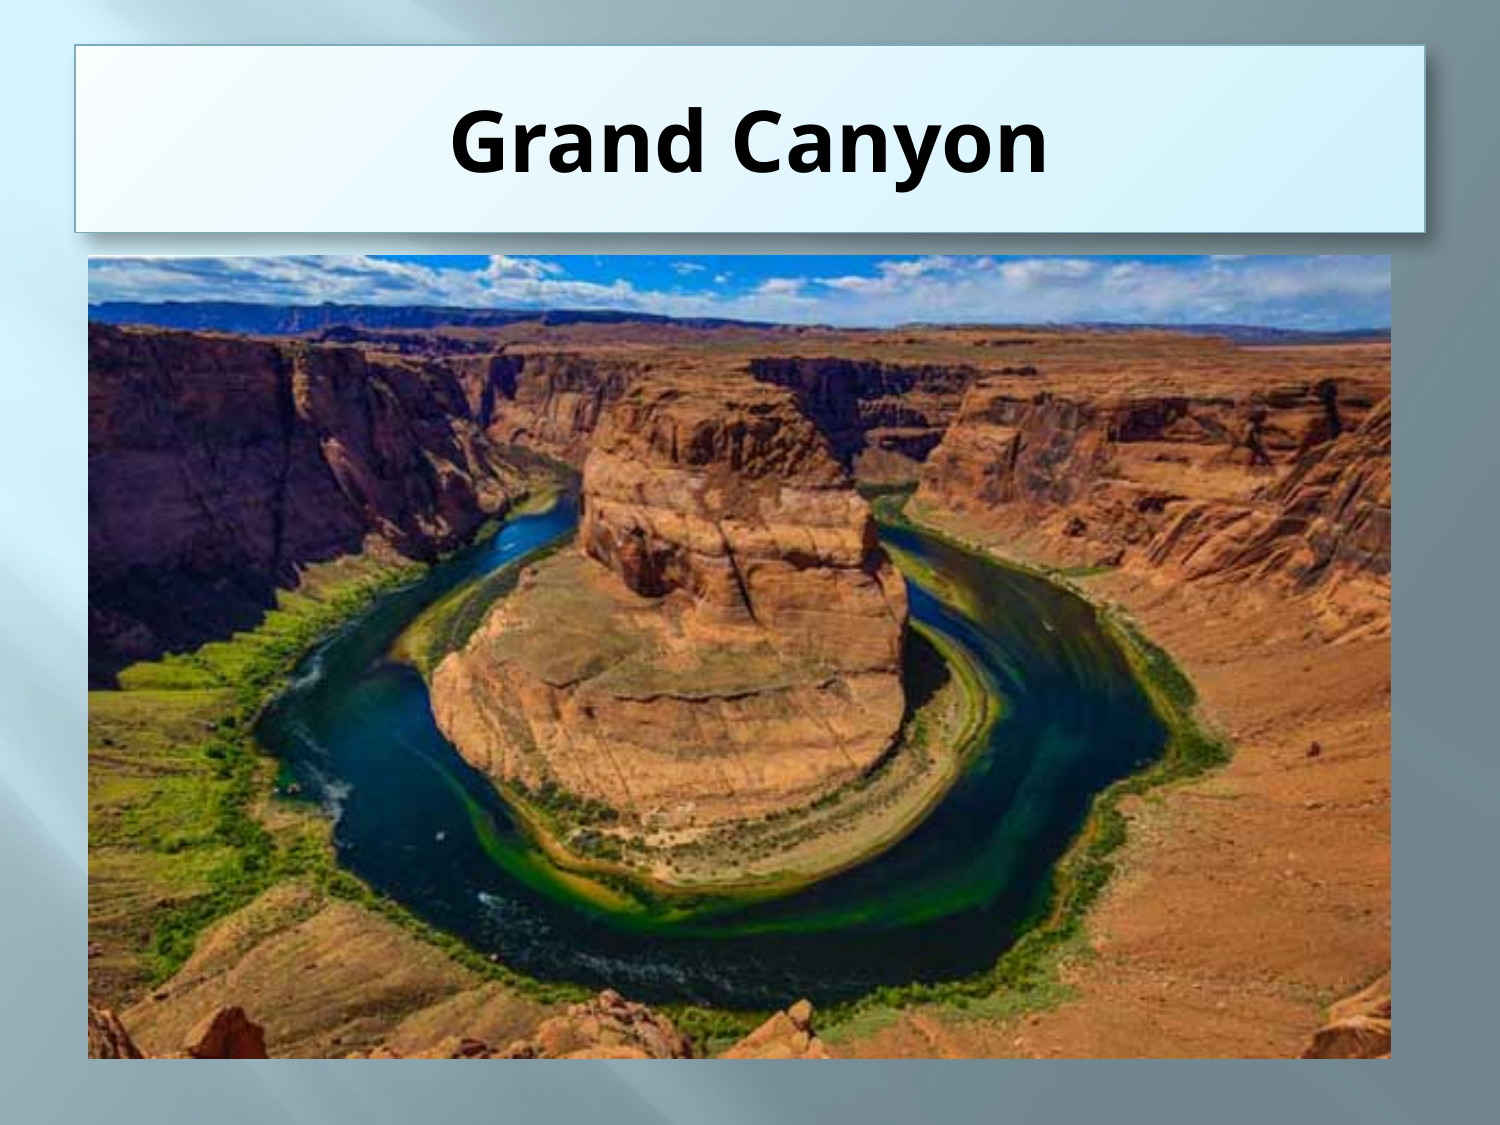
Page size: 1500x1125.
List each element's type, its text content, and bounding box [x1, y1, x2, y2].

picture [88, 255, 1392, 1059]
title Grand Canyon [74, 44, 1426, 233]
